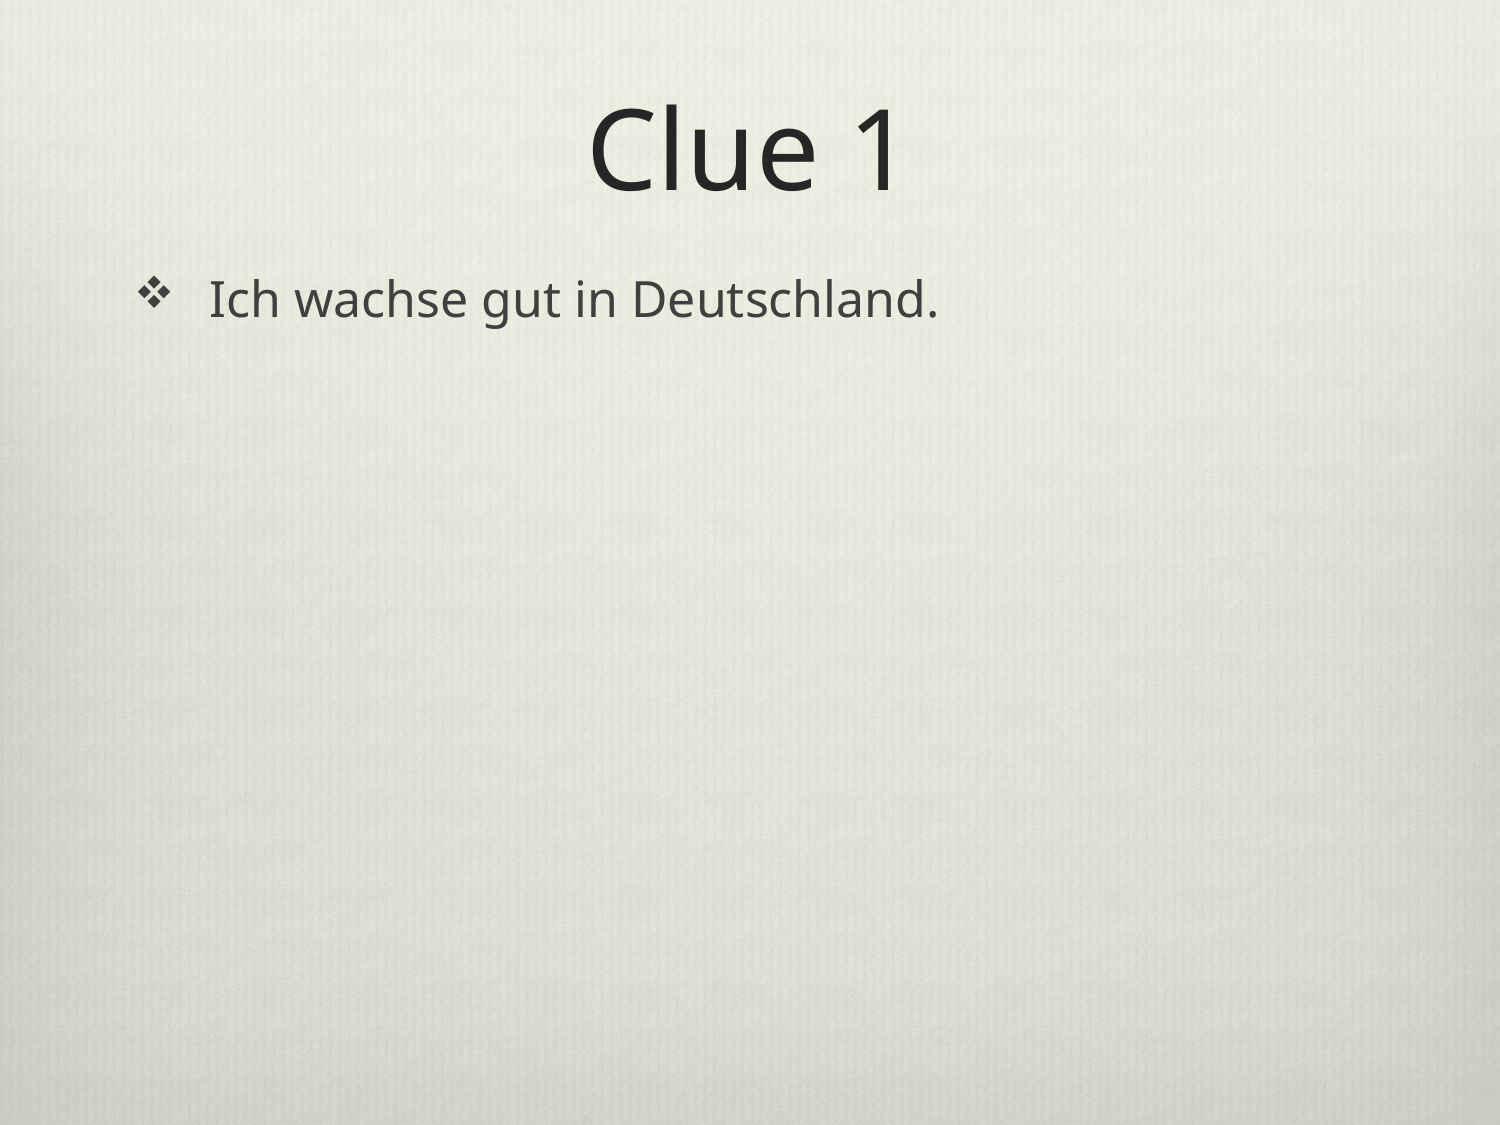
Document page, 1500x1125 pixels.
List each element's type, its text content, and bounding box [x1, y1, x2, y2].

title Clue 1 [119, 51, 1381, 240]
list Ich wachse gut in Deutschland. [119, 260, 1381, 1011]
